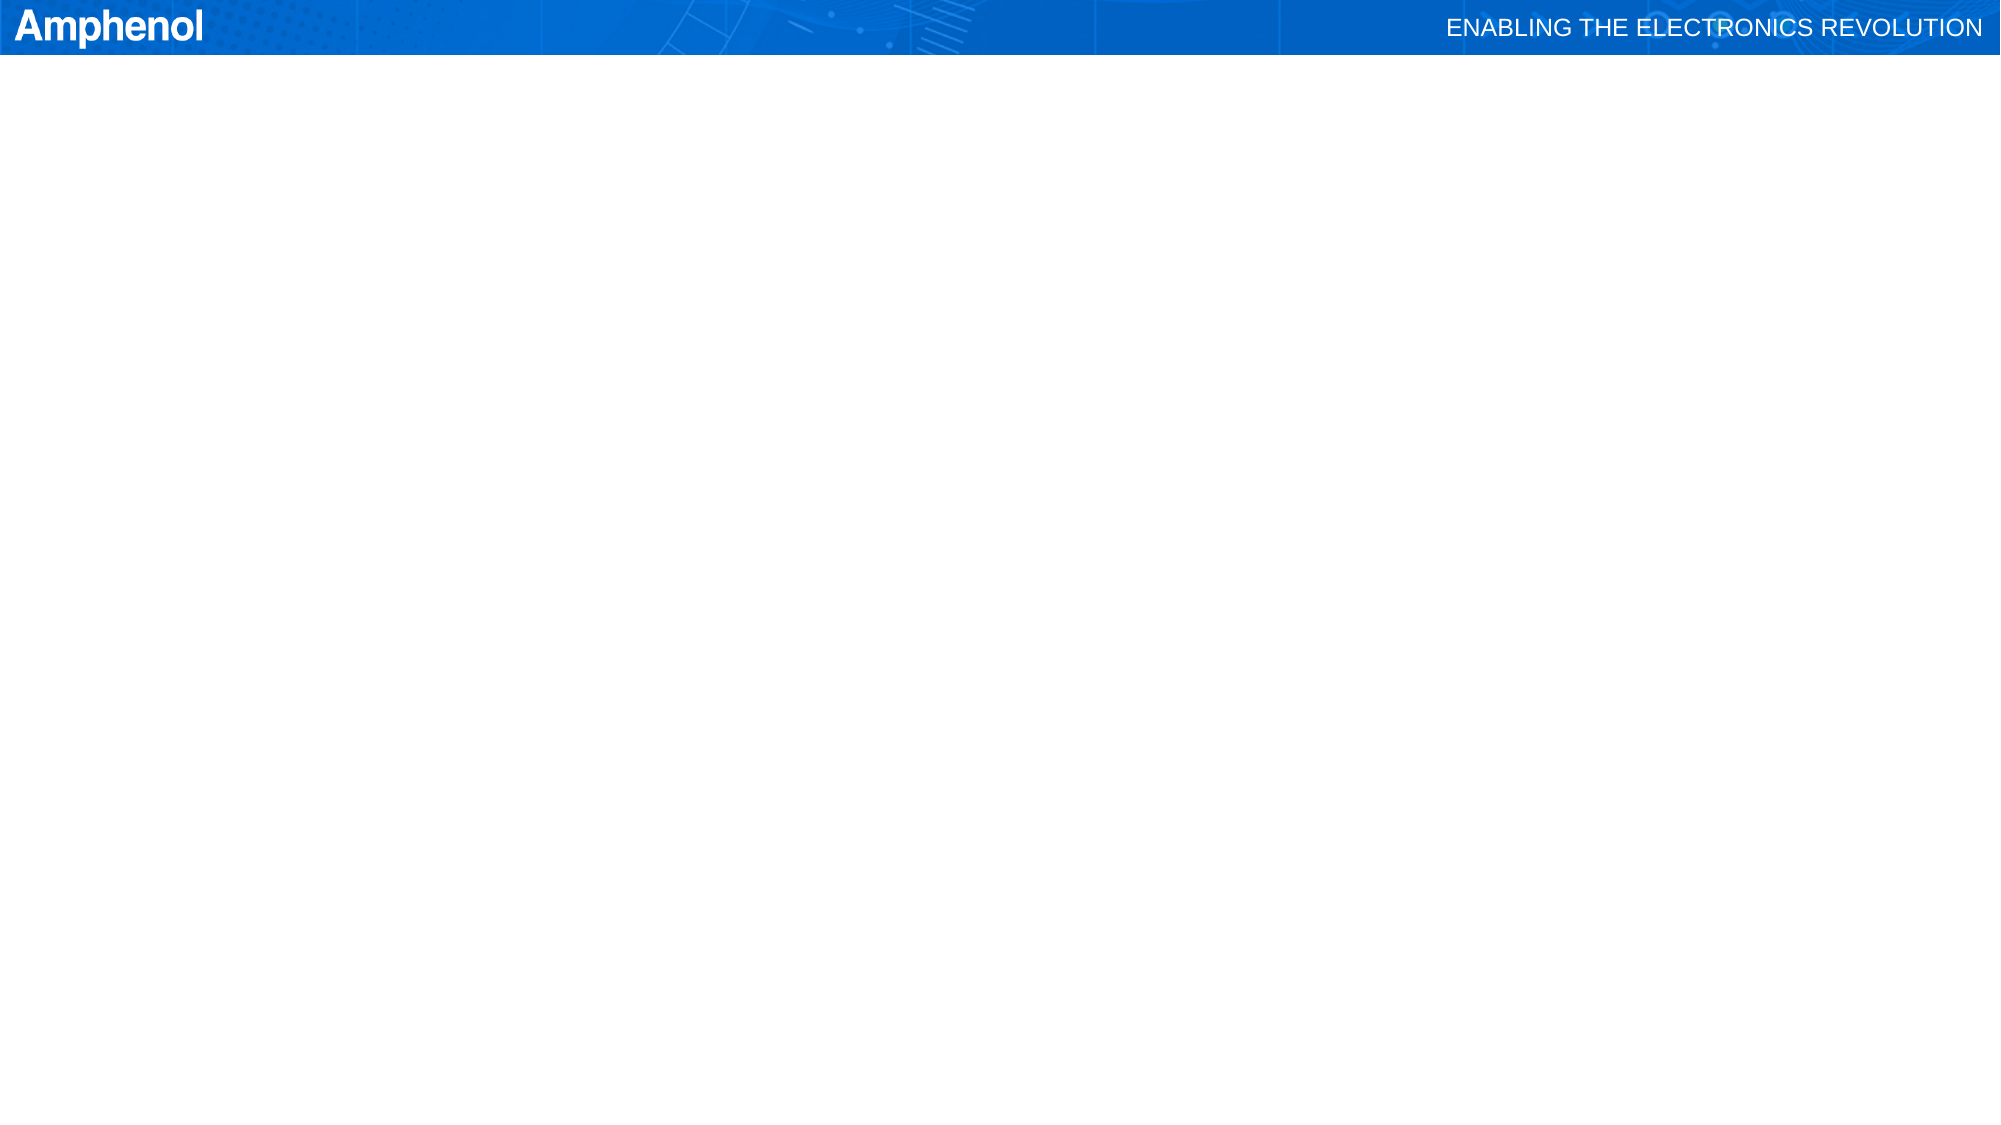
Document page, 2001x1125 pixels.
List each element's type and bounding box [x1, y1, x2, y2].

picture [0, 0, 2000, 55]
